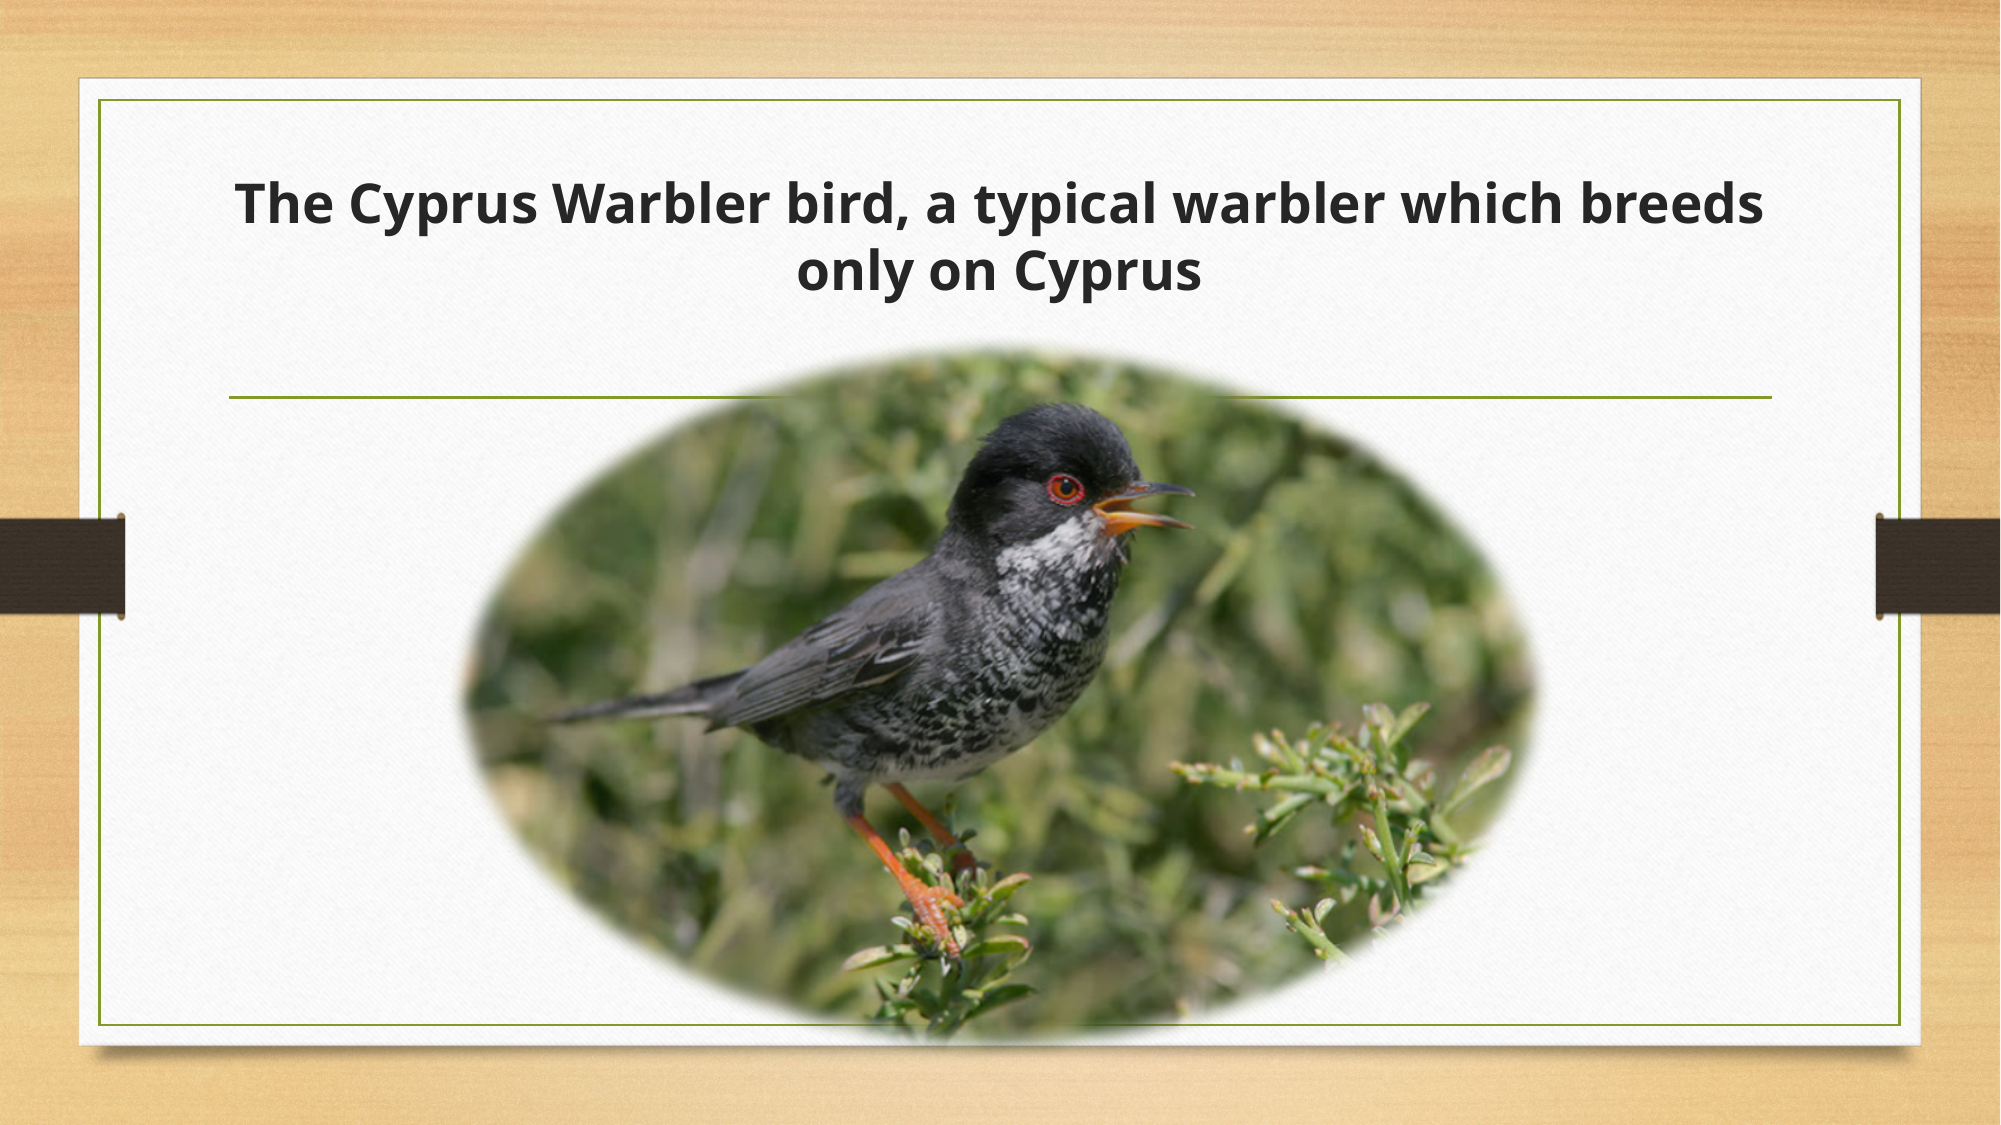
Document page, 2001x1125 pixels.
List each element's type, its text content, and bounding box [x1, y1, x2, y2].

picture [0, 0, 2001, 1125]
title The Cyprus Warbler bird, a typical warbler which breeds only on Cyprus [212, 161, 1788, 375]
